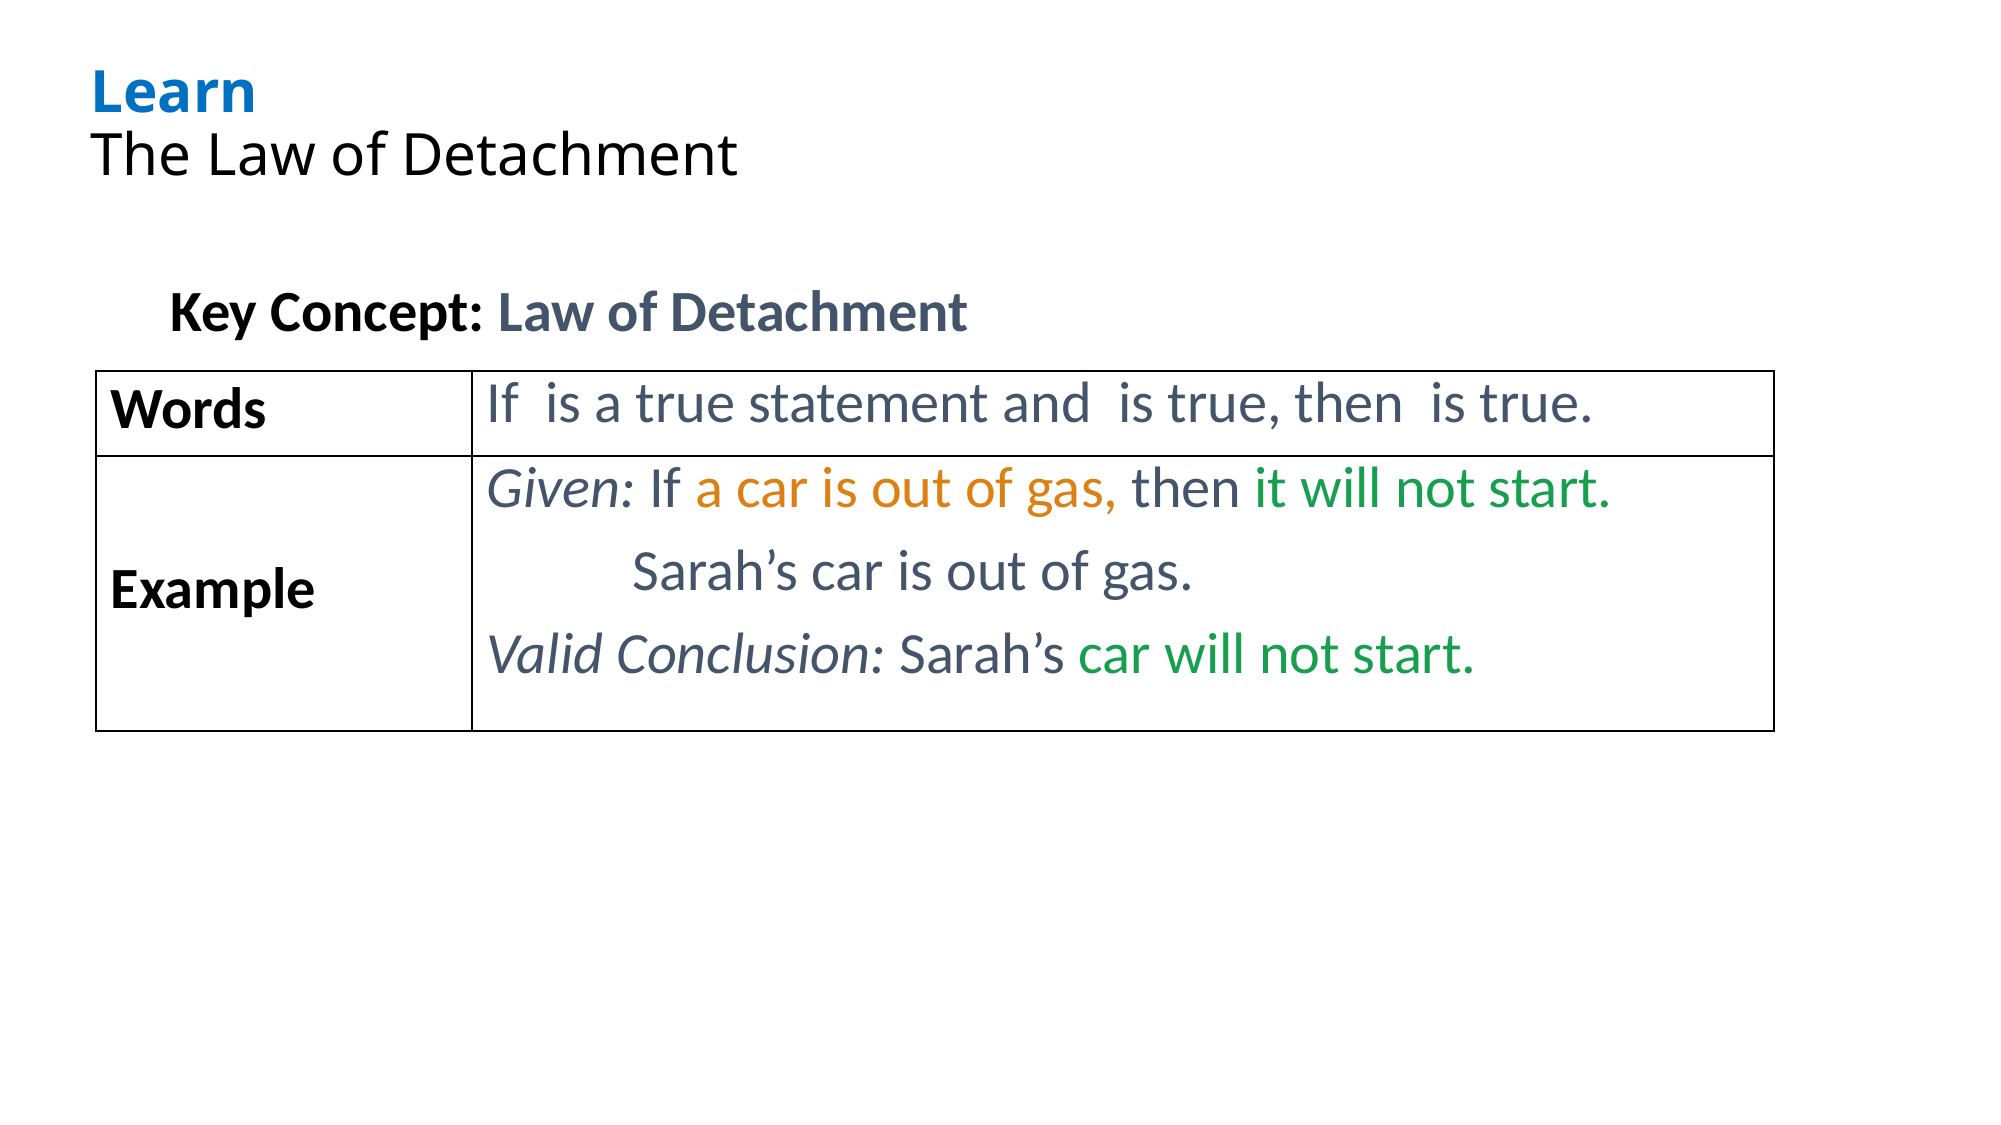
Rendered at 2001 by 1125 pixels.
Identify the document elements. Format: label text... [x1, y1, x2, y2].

text_box Key Concept: Law of Detachment [155, 372, 471, 421]
text_box Key Concept: Law of Detachment [155, 265, 1086, 370]
text_box Learn The Law of Detachment [75, 54, 1216, 266]
